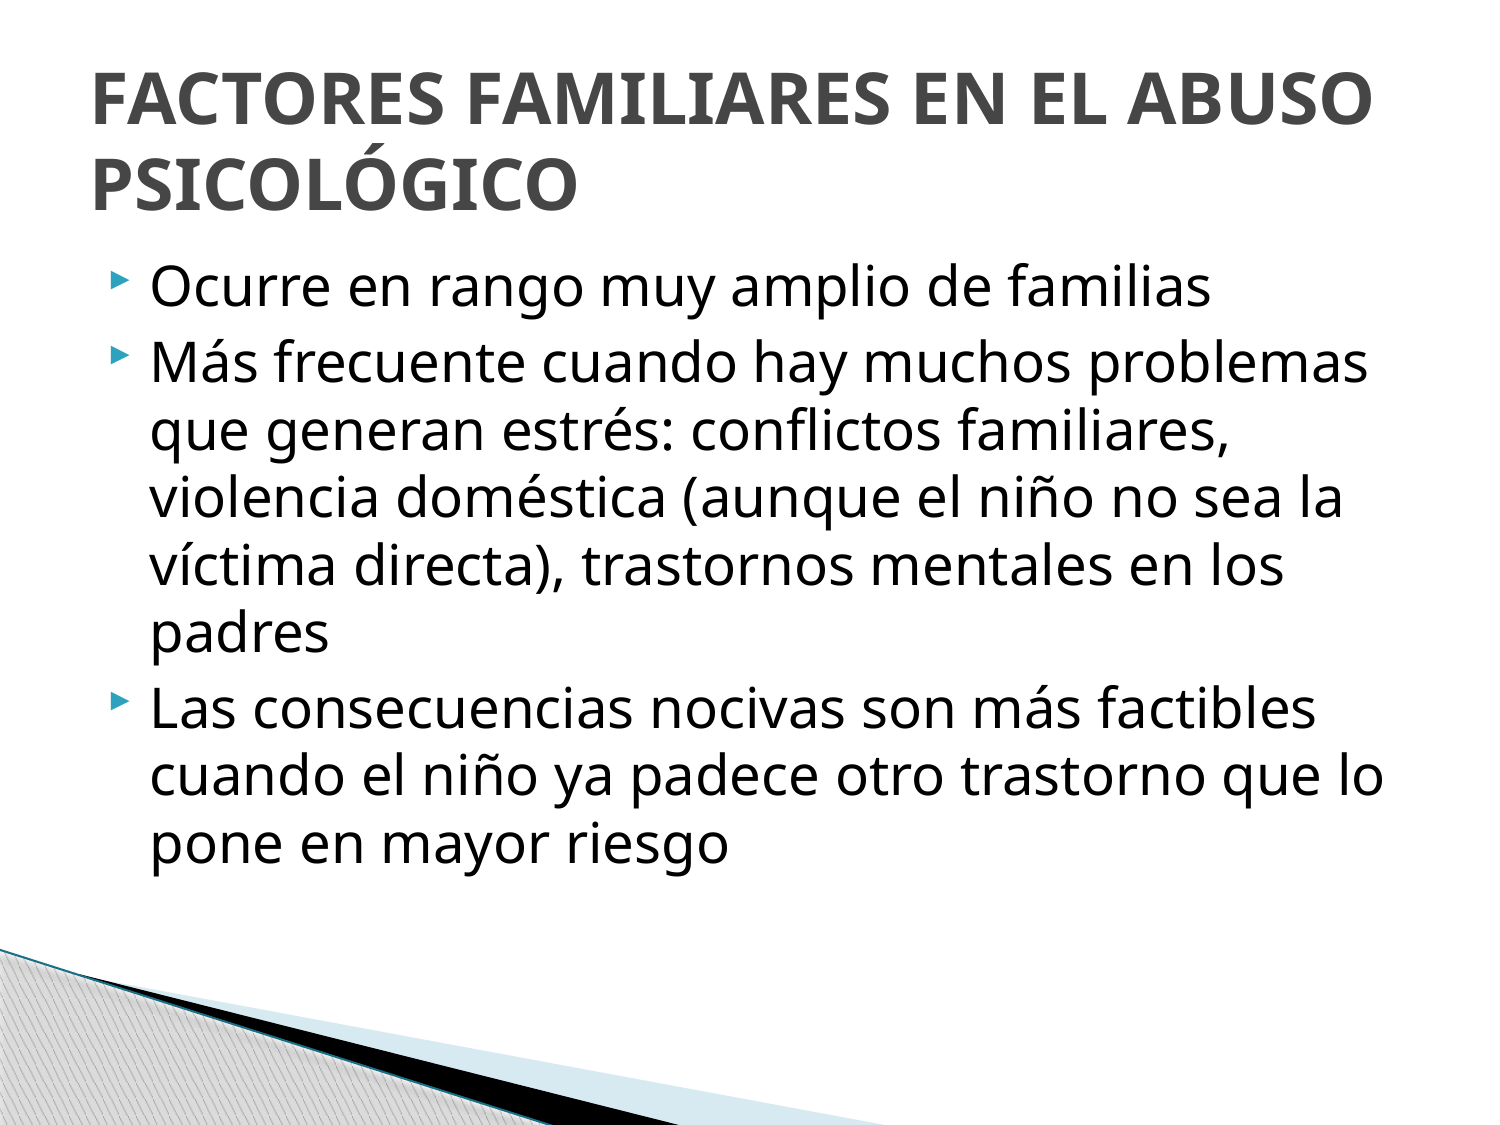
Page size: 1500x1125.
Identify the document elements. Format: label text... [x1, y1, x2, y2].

list Ocurre en rango muy amplio de familias Más frecuente cuando hay muchos problemas que generan estrés: conflictos familiares, violencia doméstica (aunque el niño no sea la víctima directa), trastornos mentales en los padres Las consecuencias nocivas son más factibles cuando el niño ya padece otro trastorno que lo pone en mayor riesgo [75, 243, 1425, 986]
title FACTORES FAMILIARES EN EL ABUSO PSICOLÓGICO [75, 45, 1425, 233]
